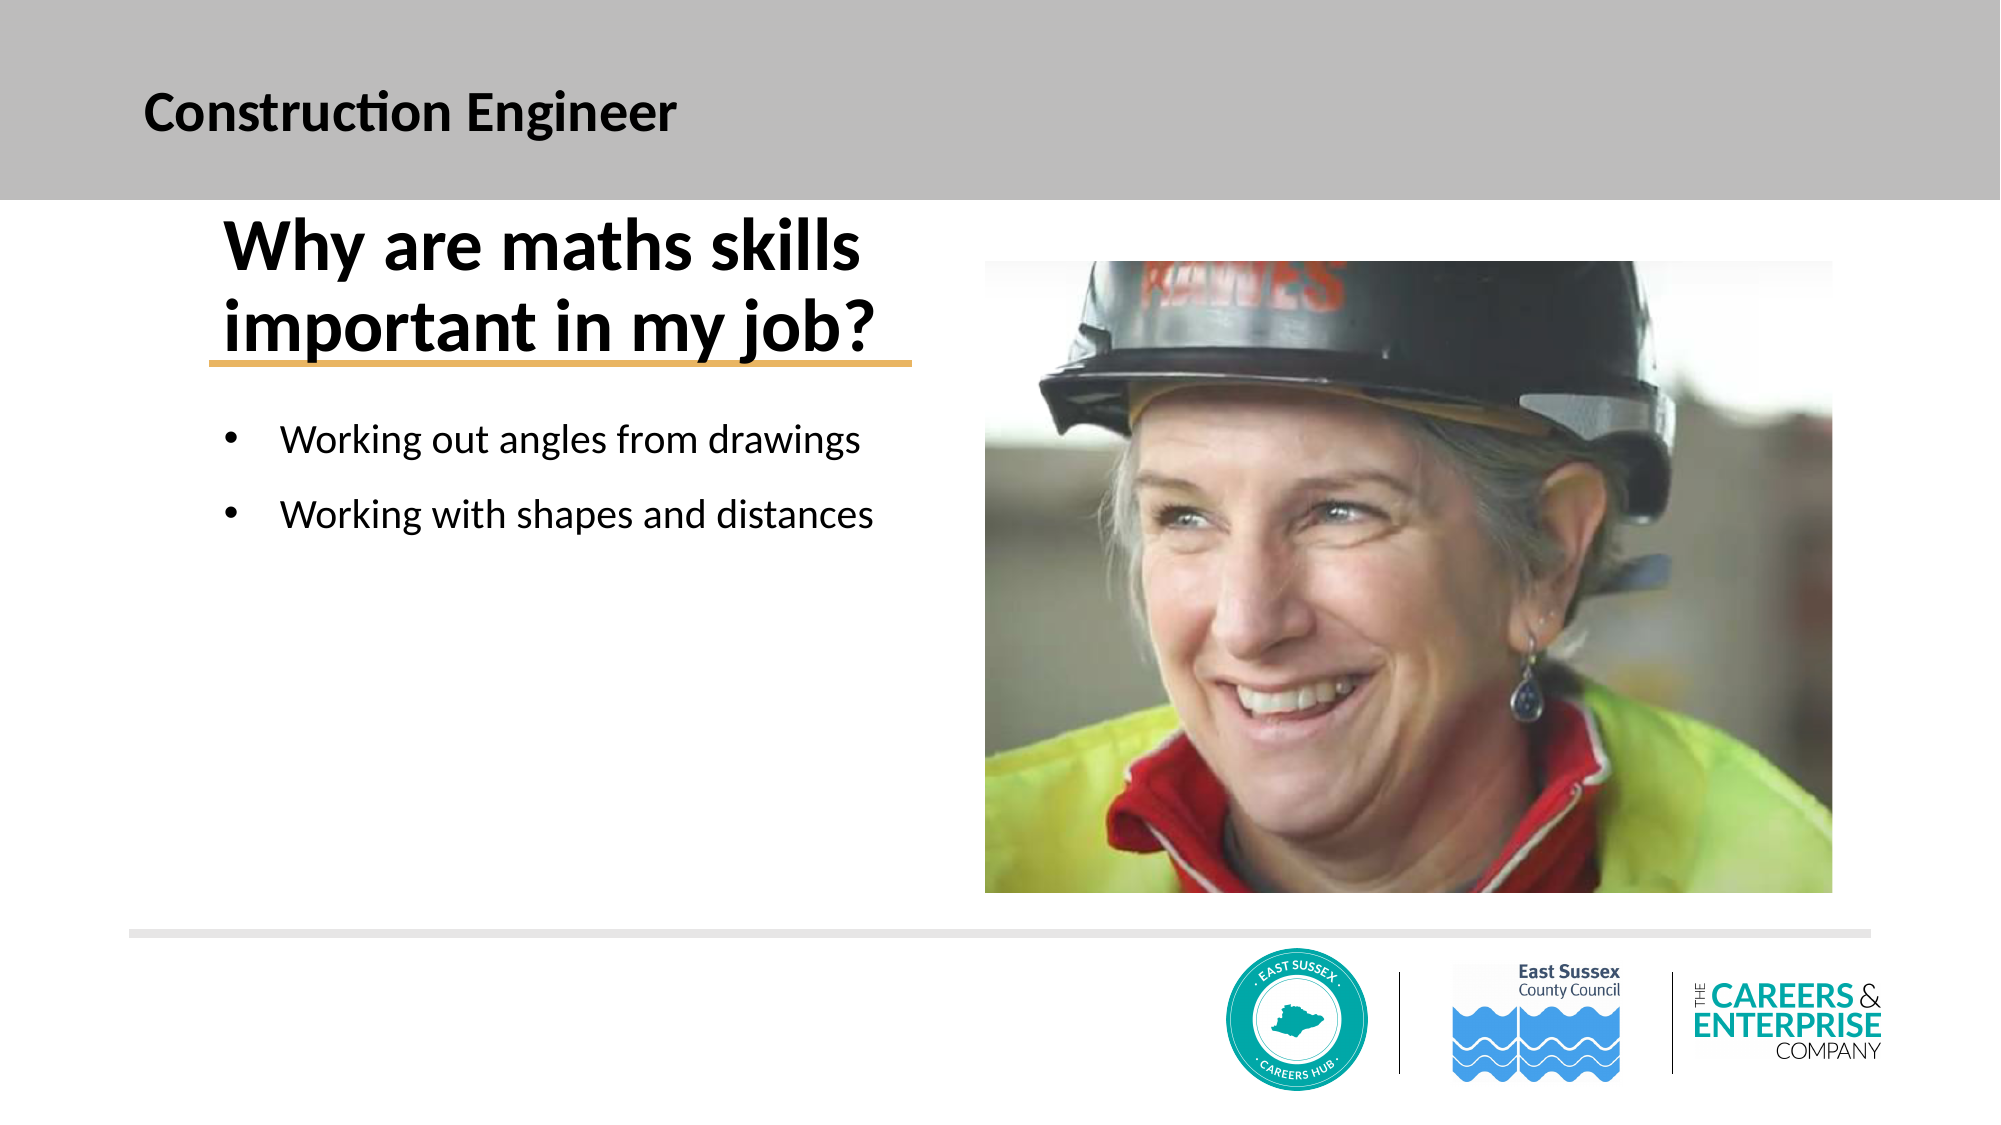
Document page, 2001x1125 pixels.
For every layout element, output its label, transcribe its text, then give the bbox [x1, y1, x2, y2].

list Construction Engineer [129, 74, 1330, 135]
picture [985, 261, 1833, 893]
list Working out angles from drawings Working with shapes and distances [208, 400, 913, 893]
picture [1695, 983, 1881, 1059]
picture [1226, 948, 1368, 1091]
picture [1450, 960, 1623, 1087]
picture [0, 0, 2000, 200]
list Why are maths skills important in my job? [208, 198, 913, 275]
